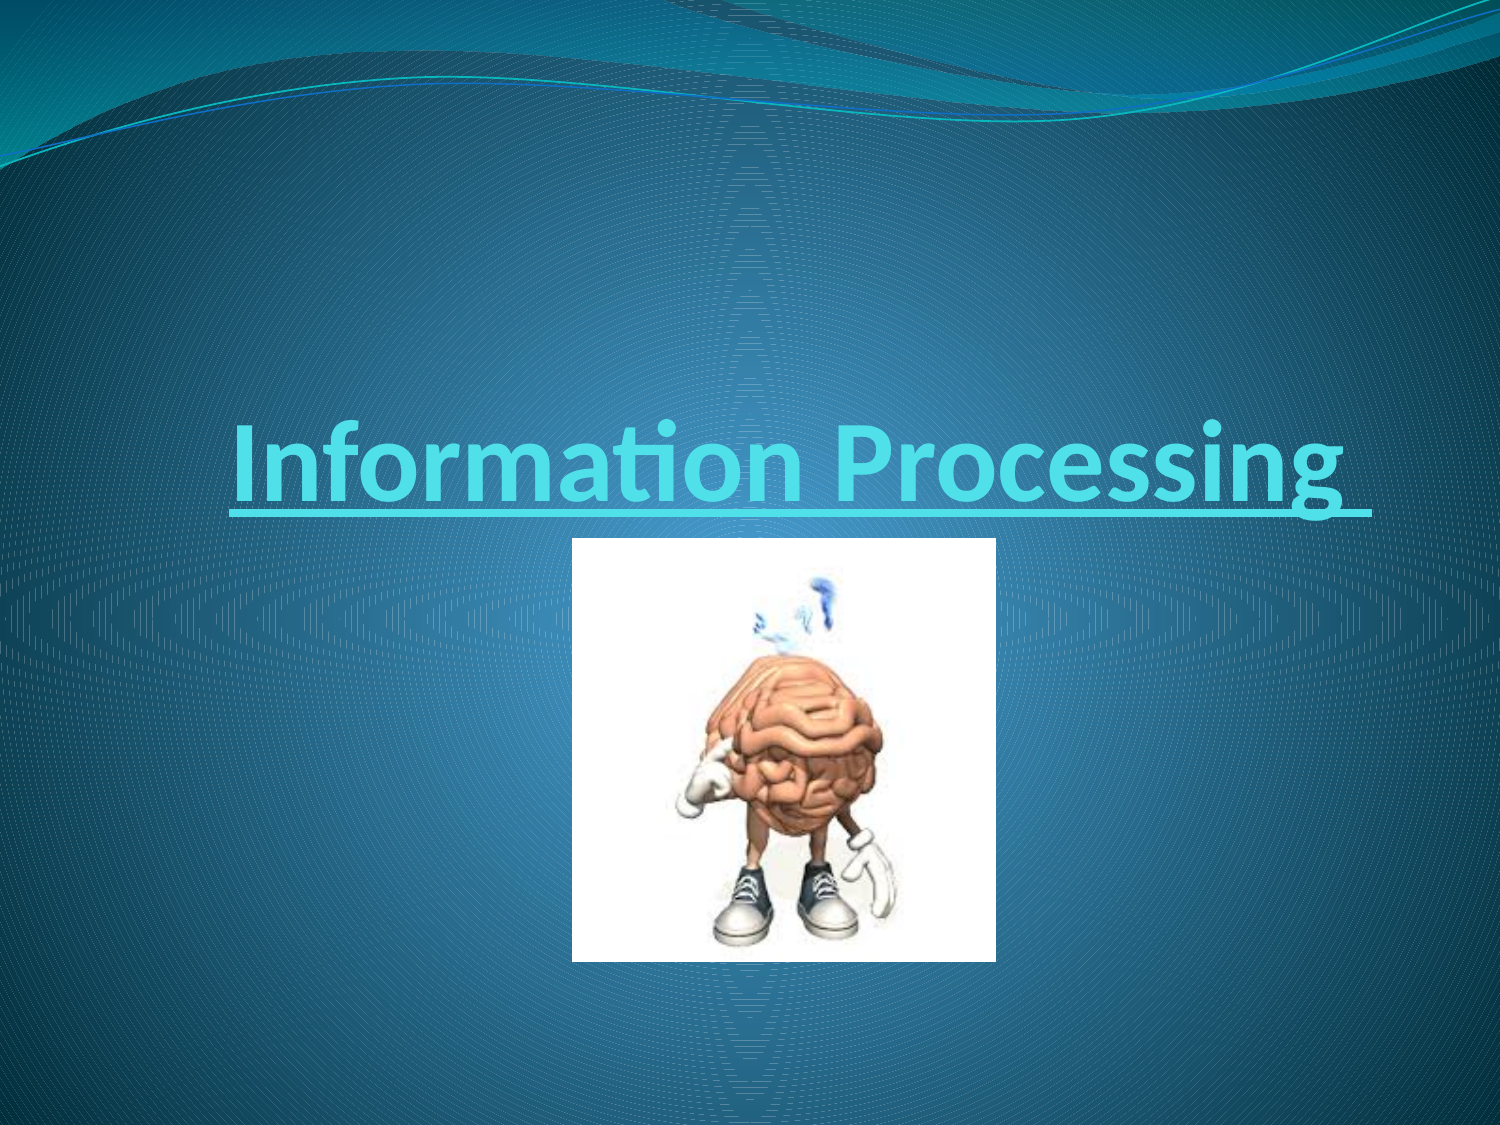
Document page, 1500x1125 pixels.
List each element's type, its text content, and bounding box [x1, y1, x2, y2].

picture [572, 538, 996, 962]
title Information Processing [87, 224, 1376, 525]
